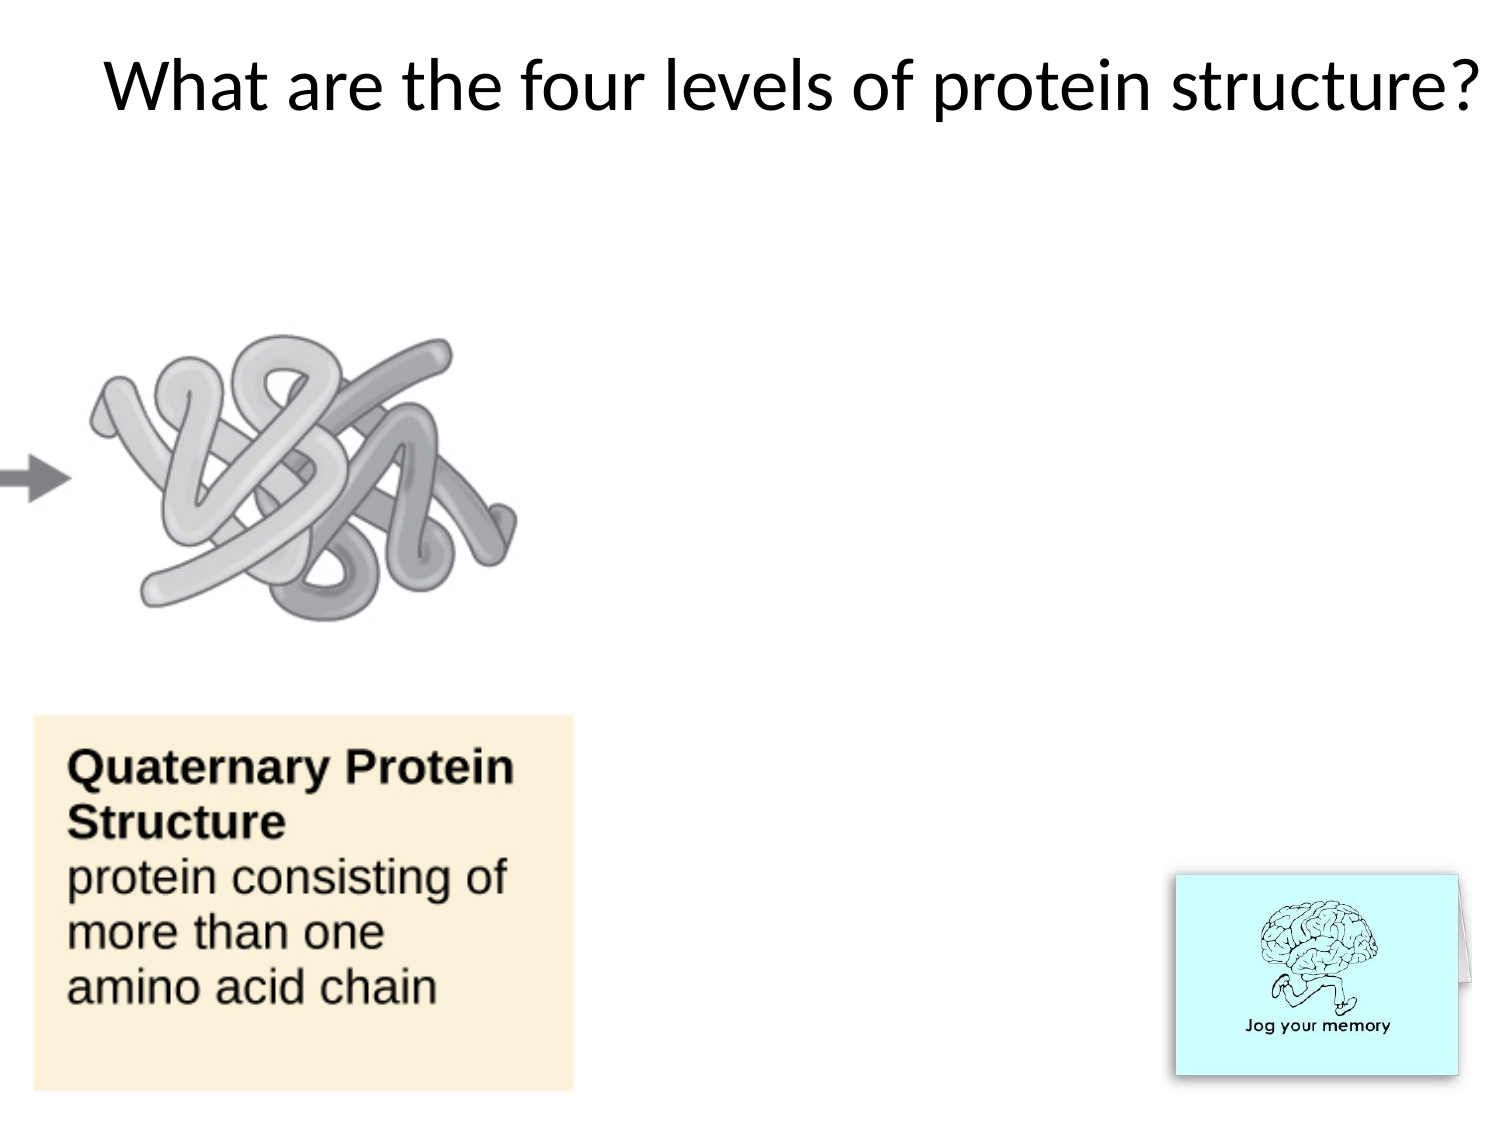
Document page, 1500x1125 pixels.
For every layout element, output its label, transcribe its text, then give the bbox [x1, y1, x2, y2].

text_box What are the four levels of protein structure? [0, 0, 1500, 175]
picture [0, 85, 576, 1125]
picture [1162, 819, 1472, 1125]
